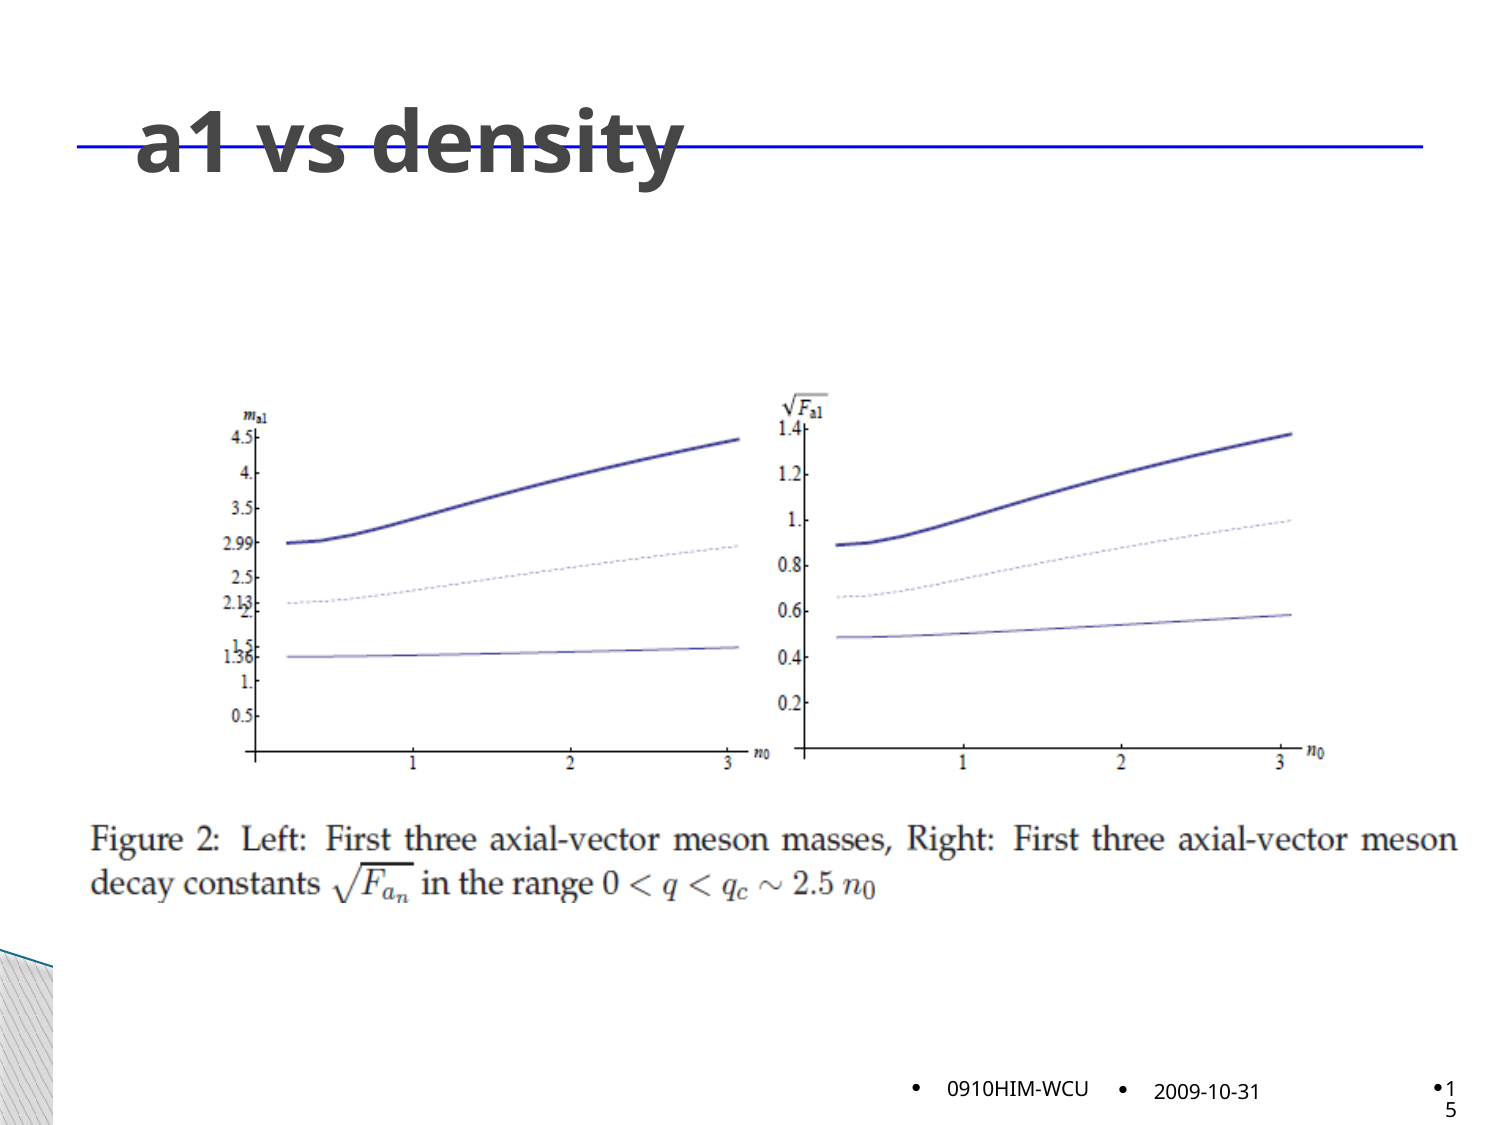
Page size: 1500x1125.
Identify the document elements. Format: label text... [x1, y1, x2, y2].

title a1 vs density [75, 45, 1425, 233]
footer 0910HIM-WCU [718, 1051, 1105, 1112]
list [74, 373, 1466, 903]
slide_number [1105, 1051, 1418, 1112]
slide_number 15 [1418, 1051, 1479, 1112]
